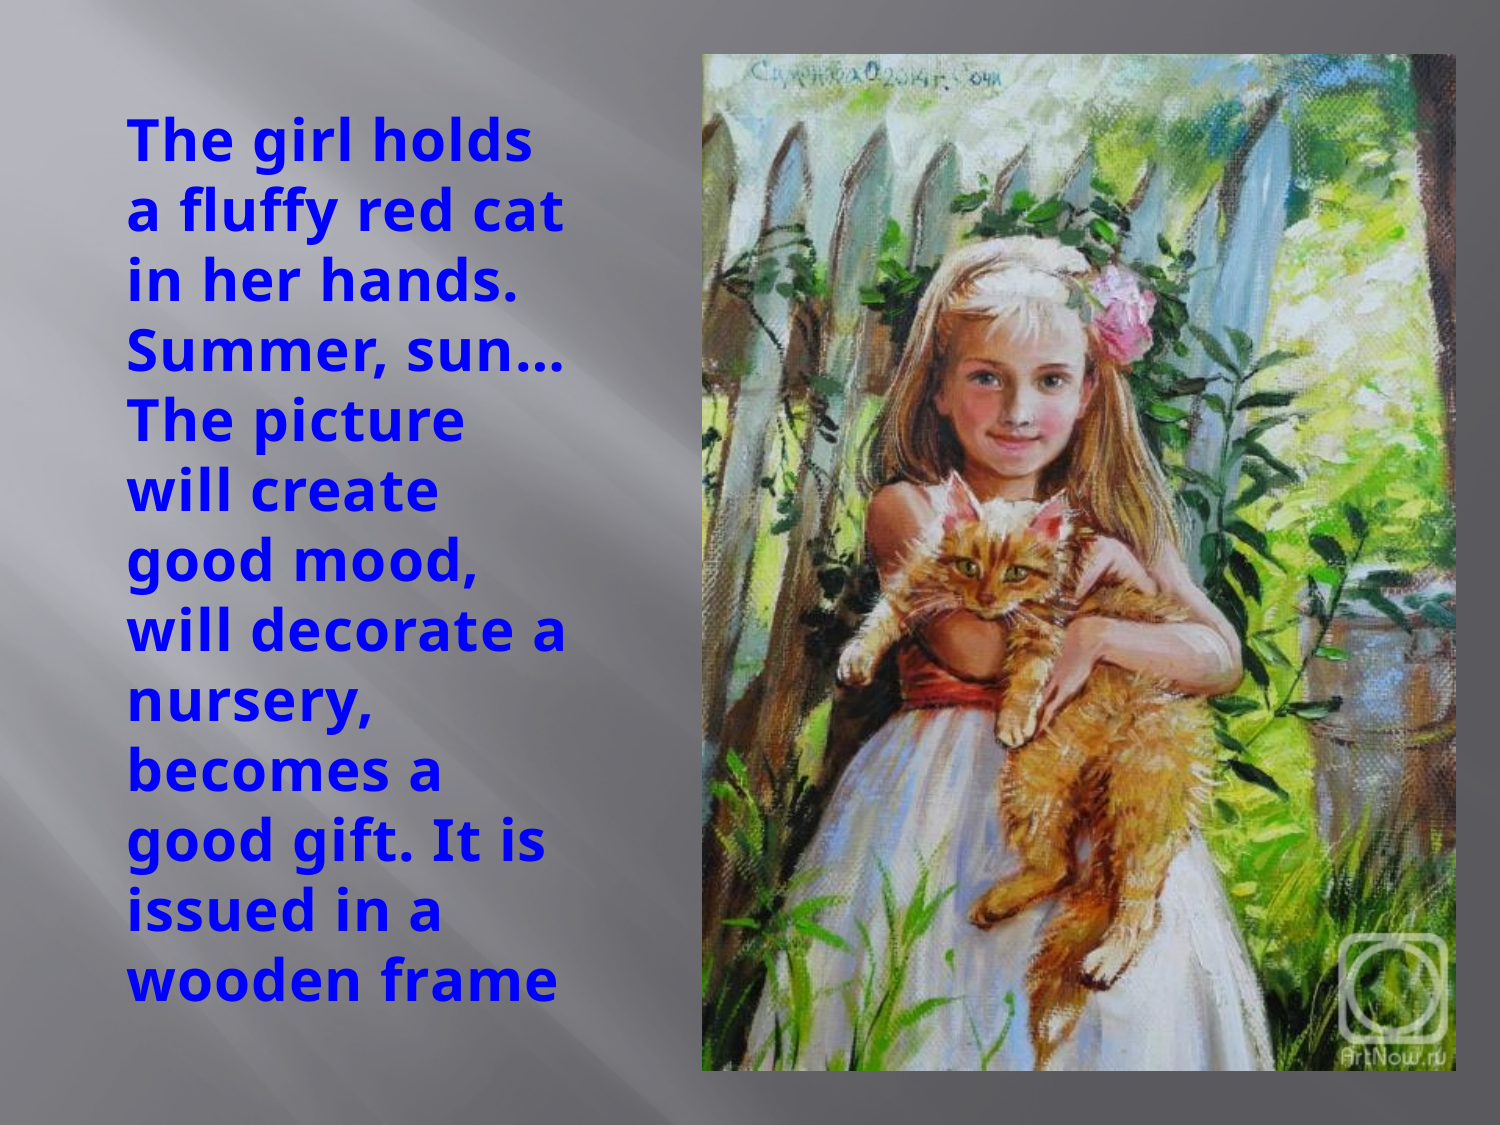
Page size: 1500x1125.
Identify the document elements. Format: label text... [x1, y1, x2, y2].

picture [702, 54, 1457, 1071]
text_box The girl holds a fluffy red cat in her hands. Summer, sun… The picture will create good mood, will decorate a nursery, becomes a good gift. It is issued in a wooden frame [112, 95, 585, 1020]
